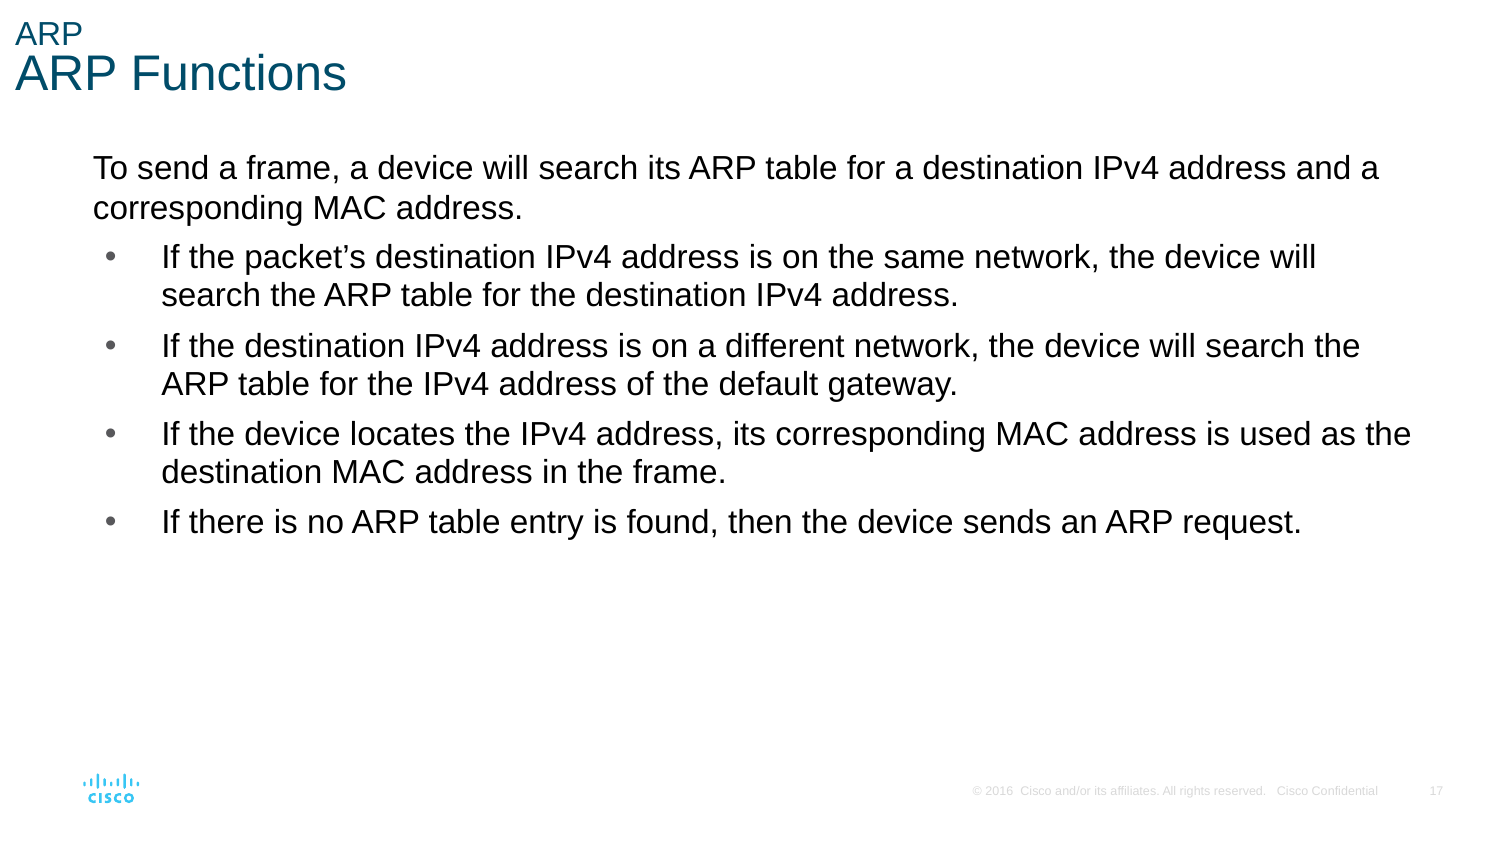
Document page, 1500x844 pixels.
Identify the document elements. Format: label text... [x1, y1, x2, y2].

list To send a frame, a device will search its ARP table for a destination IPv4 address and a corresponding MAC address. If the packet’s destination IPv4 address is on the same network, the device will search the ARP table for the destination IPv4 address. If the destination IPv4 address is on a different network, the device will search the ARP table for the IPv4 address of the default gateway. If the device locates the IPv4 address, its corresponding MAC address is used as the destination MAC address in the frame. If there is no ARP table entry is found, then the device sends an ARP request. [77, 138, 1437, 726]
title ARP ARP Functions [0, 0, 1369, 121]
